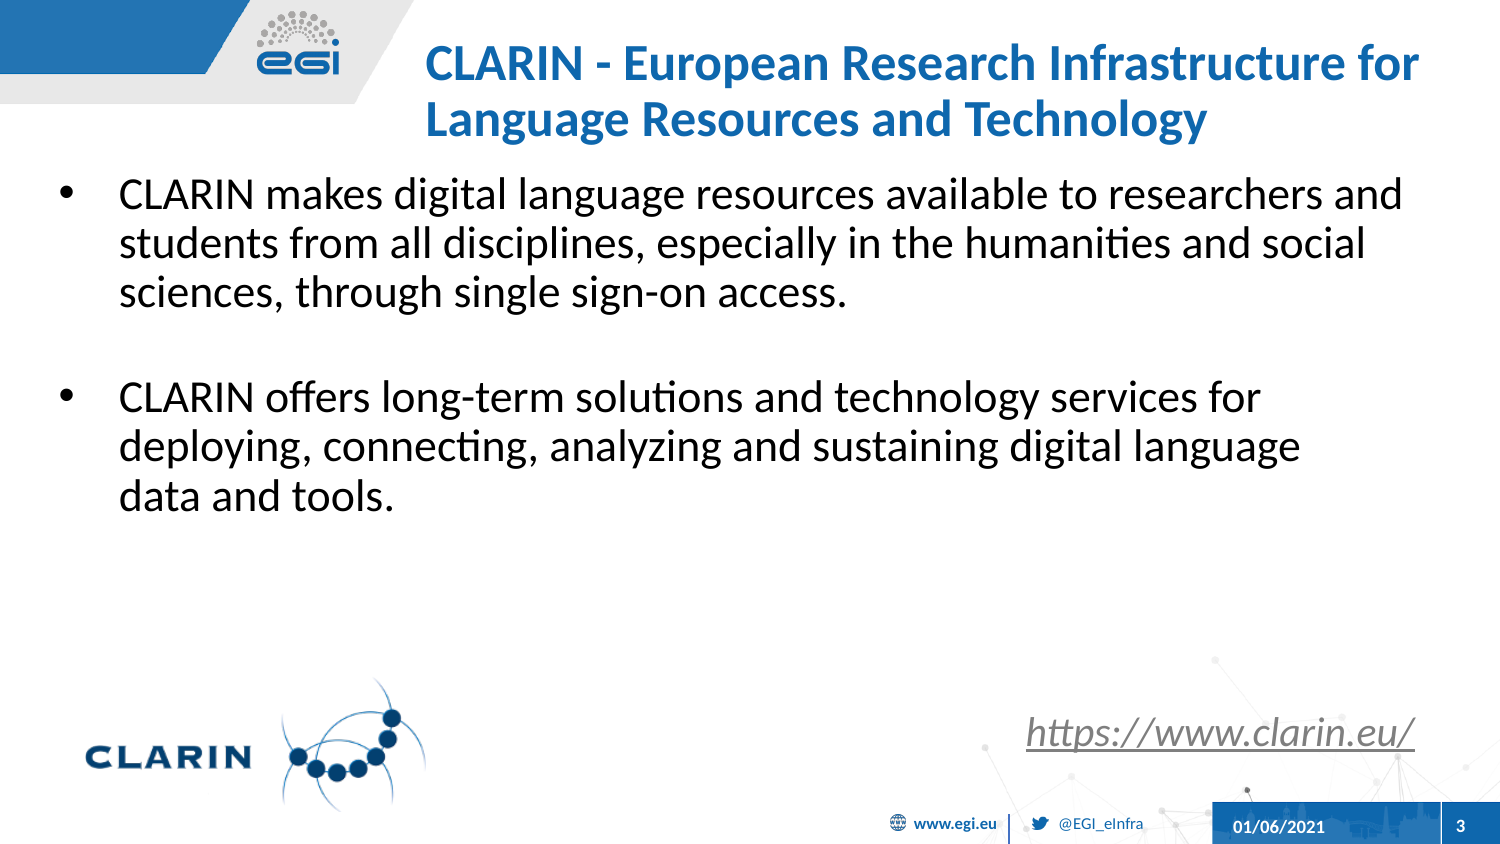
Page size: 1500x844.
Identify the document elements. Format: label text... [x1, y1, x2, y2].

picture [0, 0, 1500, 844]
subtitle https://www.clarin.eu/ [1010, 703, 1473, 844]
title CLARIN - European Research Infrastructure for Language Resources and Technology [410, 27, 1460, 84]
list CLARIN makes digital language resources available to researchers and students from all disciplines, especially in the humanities and social sciences, through single sign-on access. CLARIN offers long-term solutions and technology services for deploying, connecting, analyzing and sustaining digital language data and tools. [28, 162, 1466, 687]
